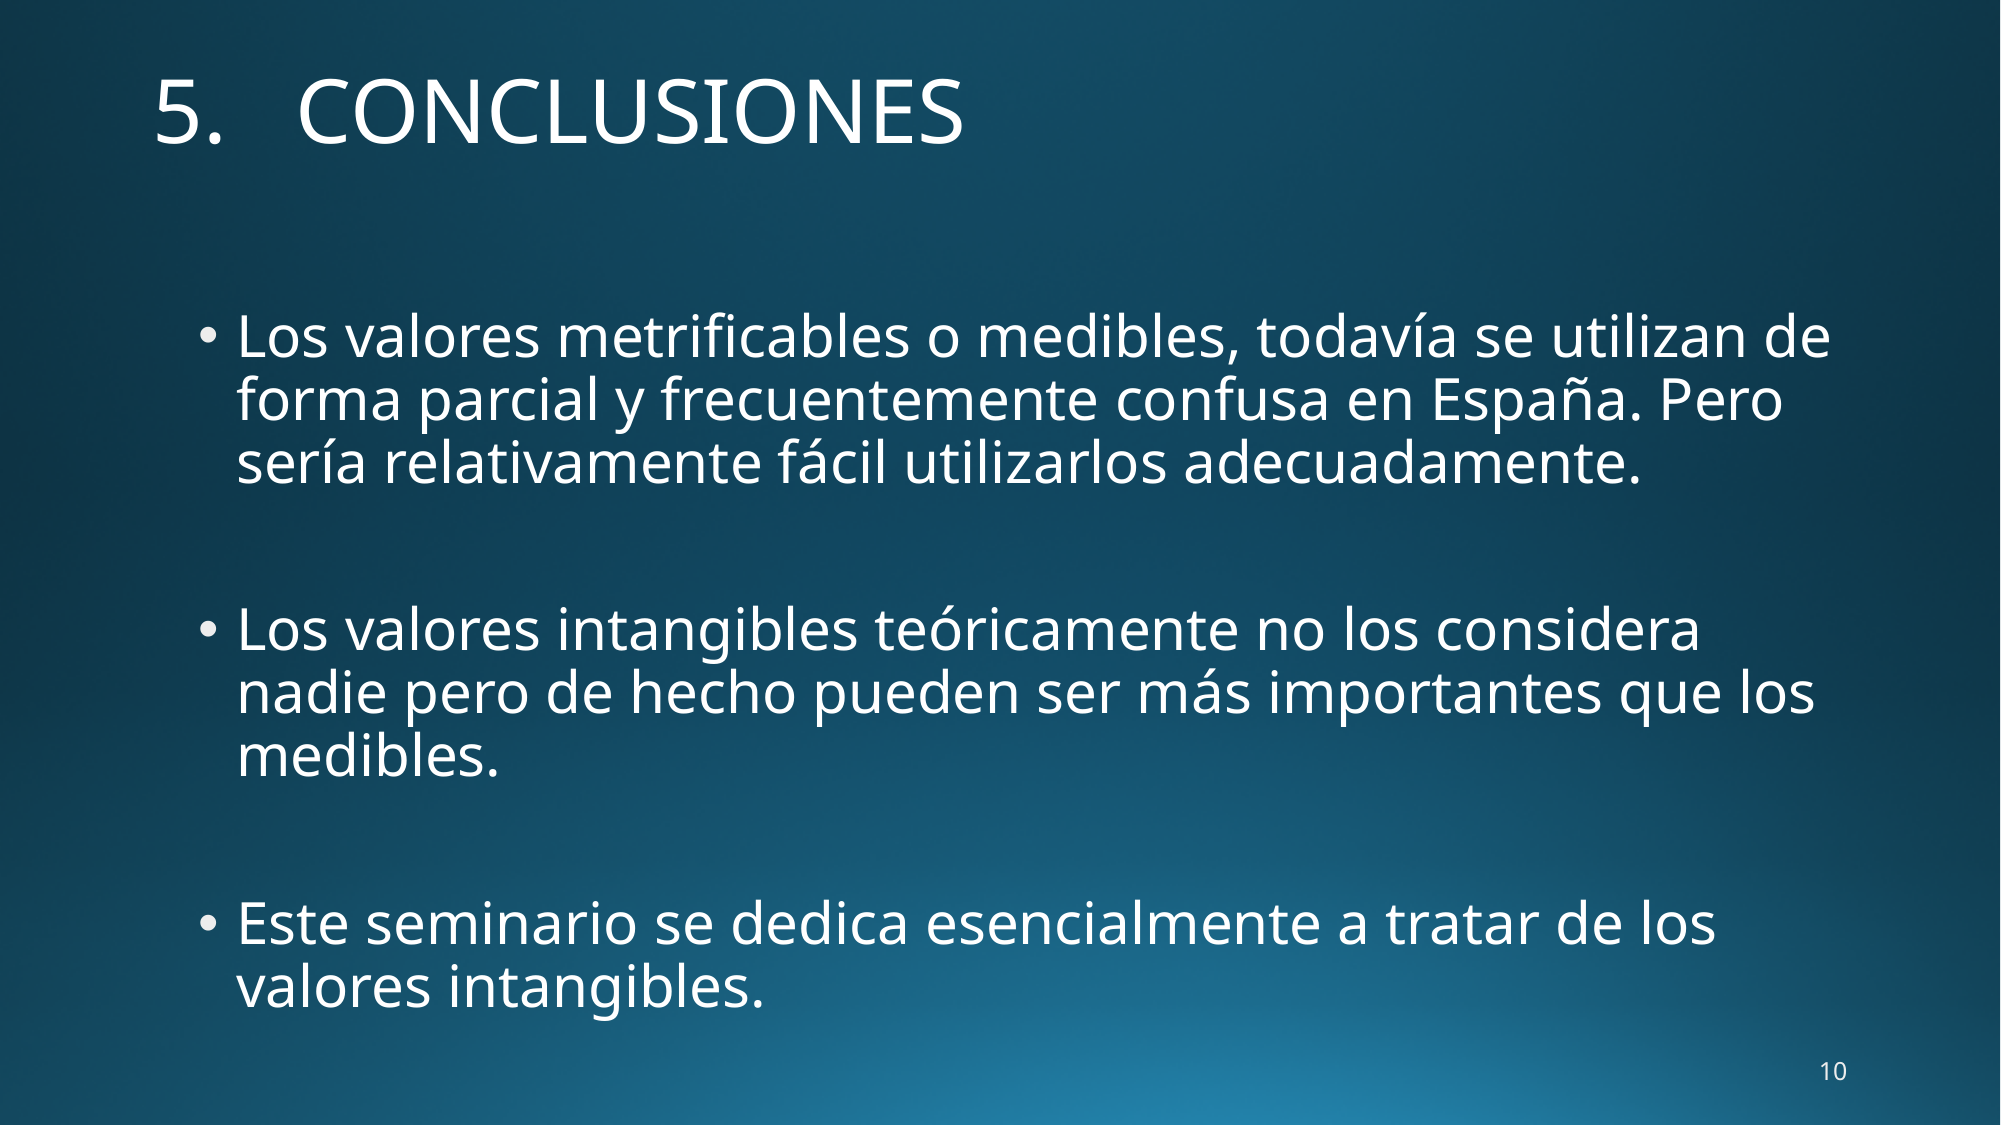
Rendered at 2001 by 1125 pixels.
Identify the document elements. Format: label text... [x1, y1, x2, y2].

picture [0, 0, 2001, 1125]
slide_number 10 [1412, 1042, 1863, 1103]
title 5. CONCLUSIONES [137, 59, 1863, 278]
list Los valores metrificables o medibles, todavía se utilizan de forma parcial y frecuentemente confusa en España. Pero sería relativamente fácil utilizarlos adecuadamente. Los valores intangibles teóricamente no los considera nadie pero de hecho pueden ser más importantes que los medibles. Este seminario se dedica esencialmente a tratar de los valores intangibles. [183, 299, 1863, 1014]
